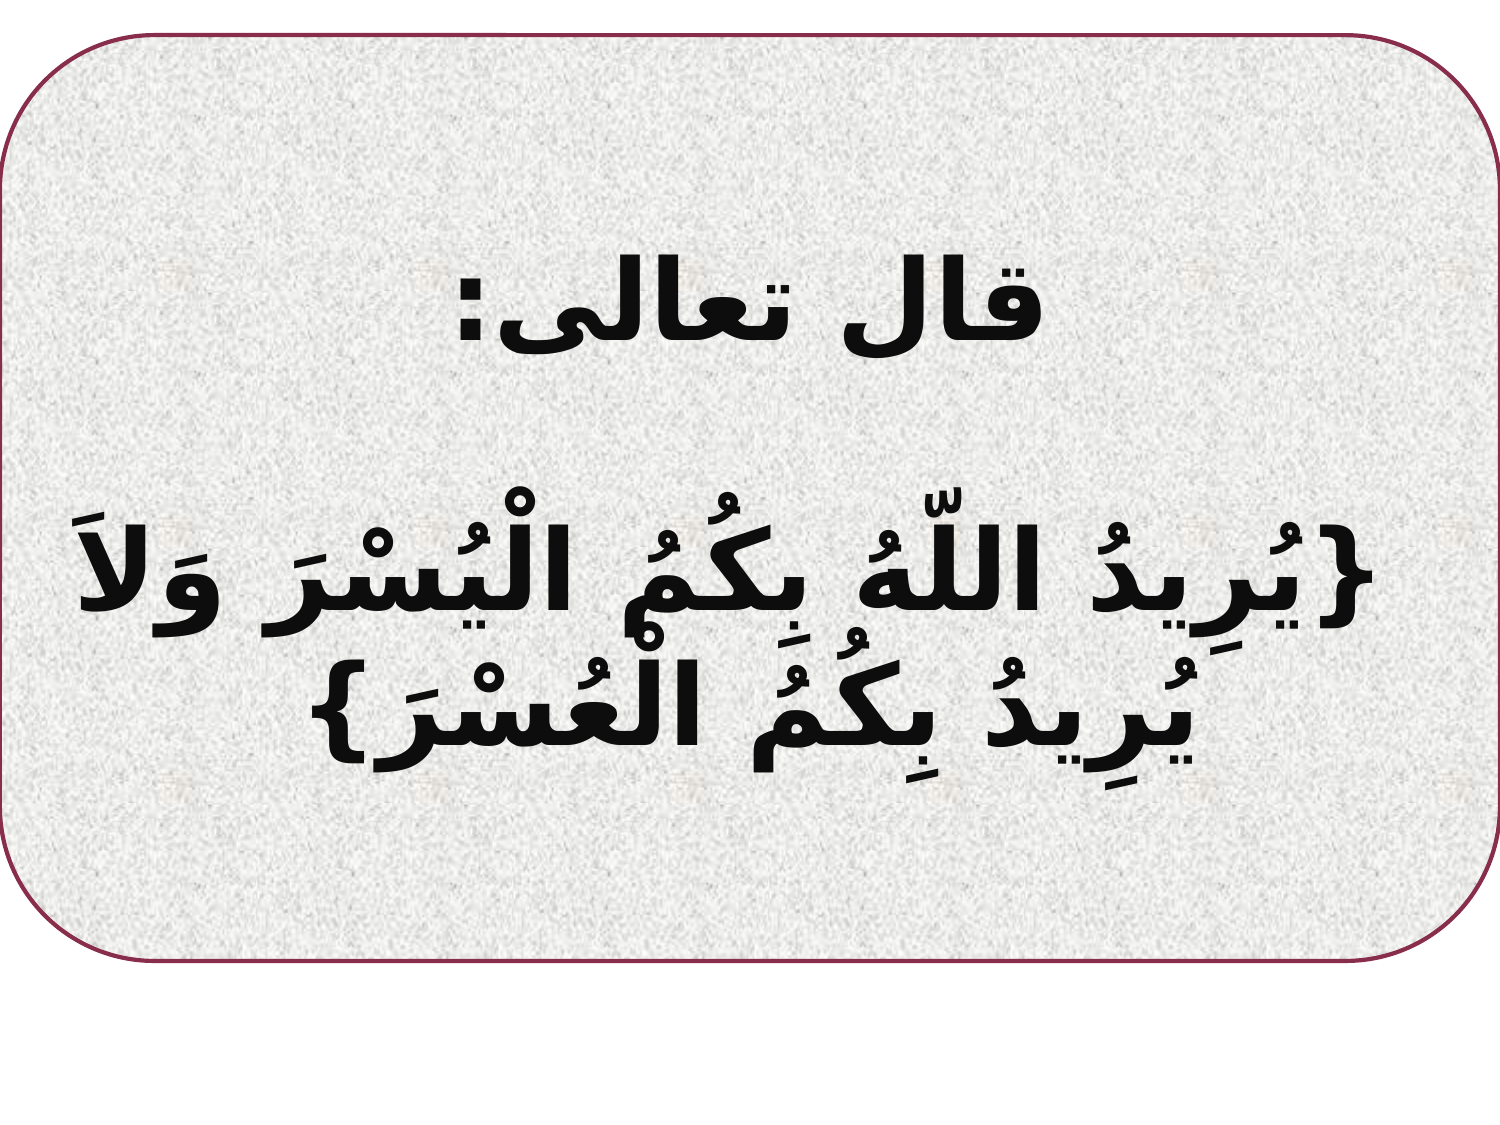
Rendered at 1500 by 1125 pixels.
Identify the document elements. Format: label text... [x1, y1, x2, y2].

text_box قال تعالى: {يُرِيدُ اللّهُ بِكُمُ الْيُسْرَ وَلاَ يُرِيدُ بِكُمُ الْعُسْرَ} [0, 32, 1500, 964]
